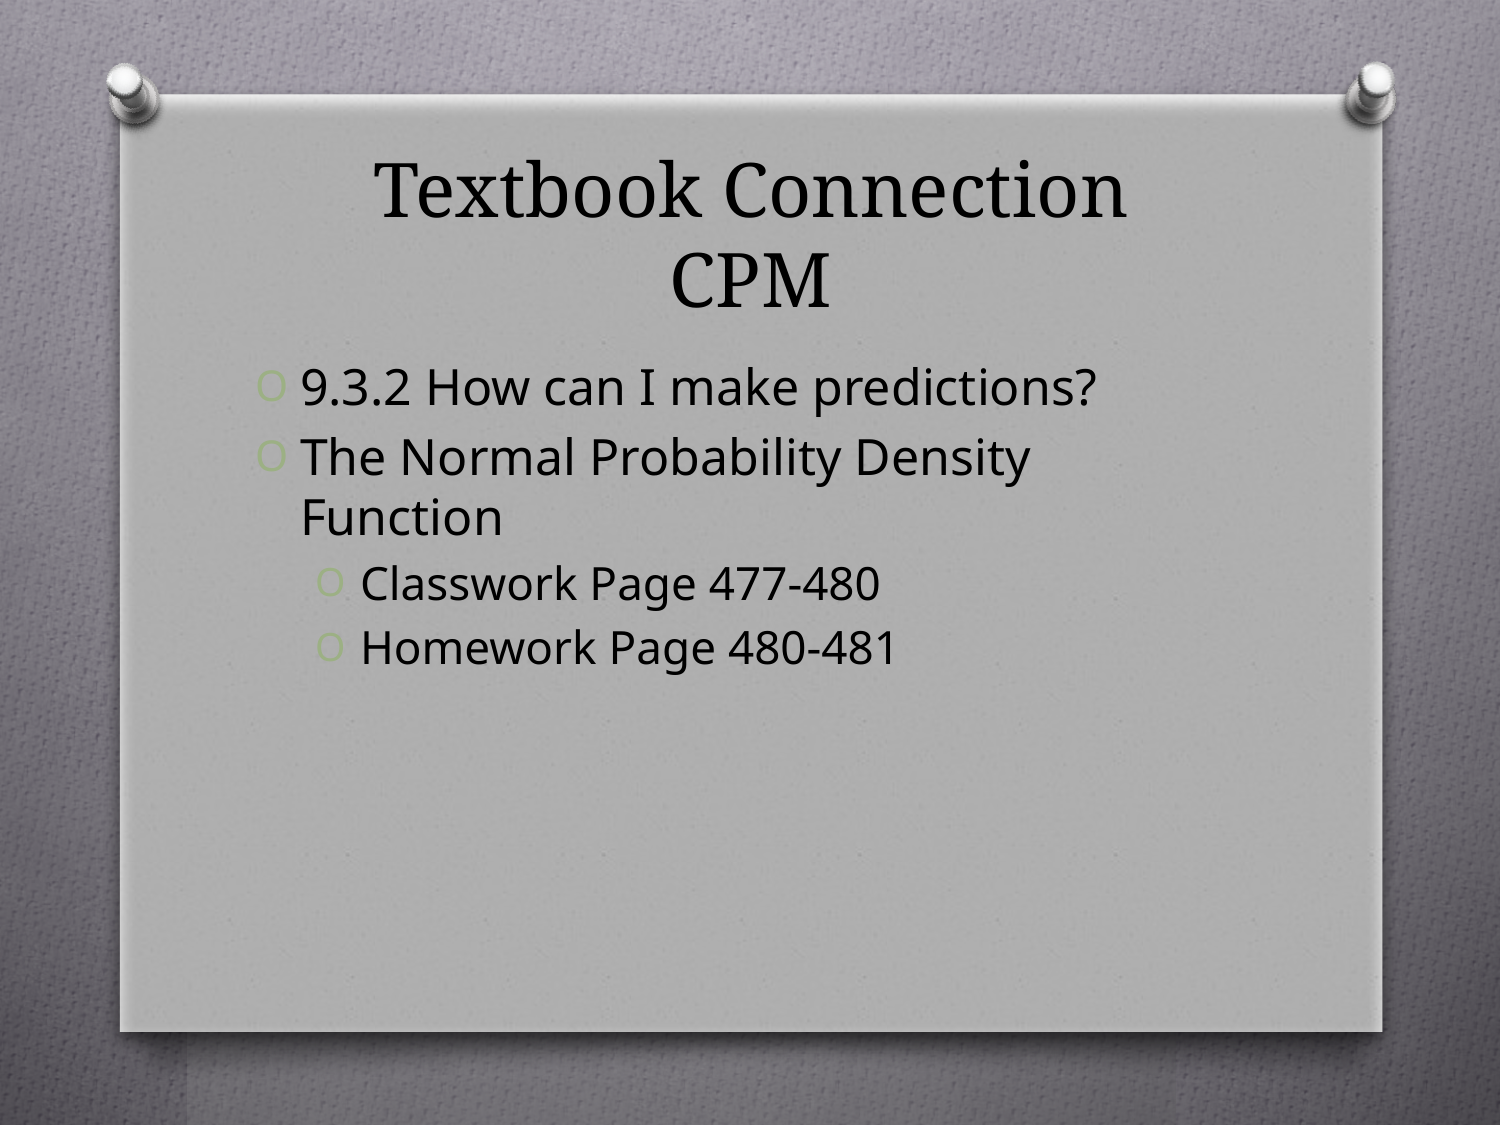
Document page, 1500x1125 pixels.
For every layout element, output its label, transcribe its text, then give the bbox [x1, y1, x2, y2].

title Textbook Connection CPM [179, 134, 1323, 332]
list 9.3.2 How can I make predictions? The Normal Probability Density Function Classwork Page 477-480 Homework Page 480-481 [240, 347, 1257, 939]
picture [75, 29, 198, 153]
picture [1317, 35, 1439, 156]
